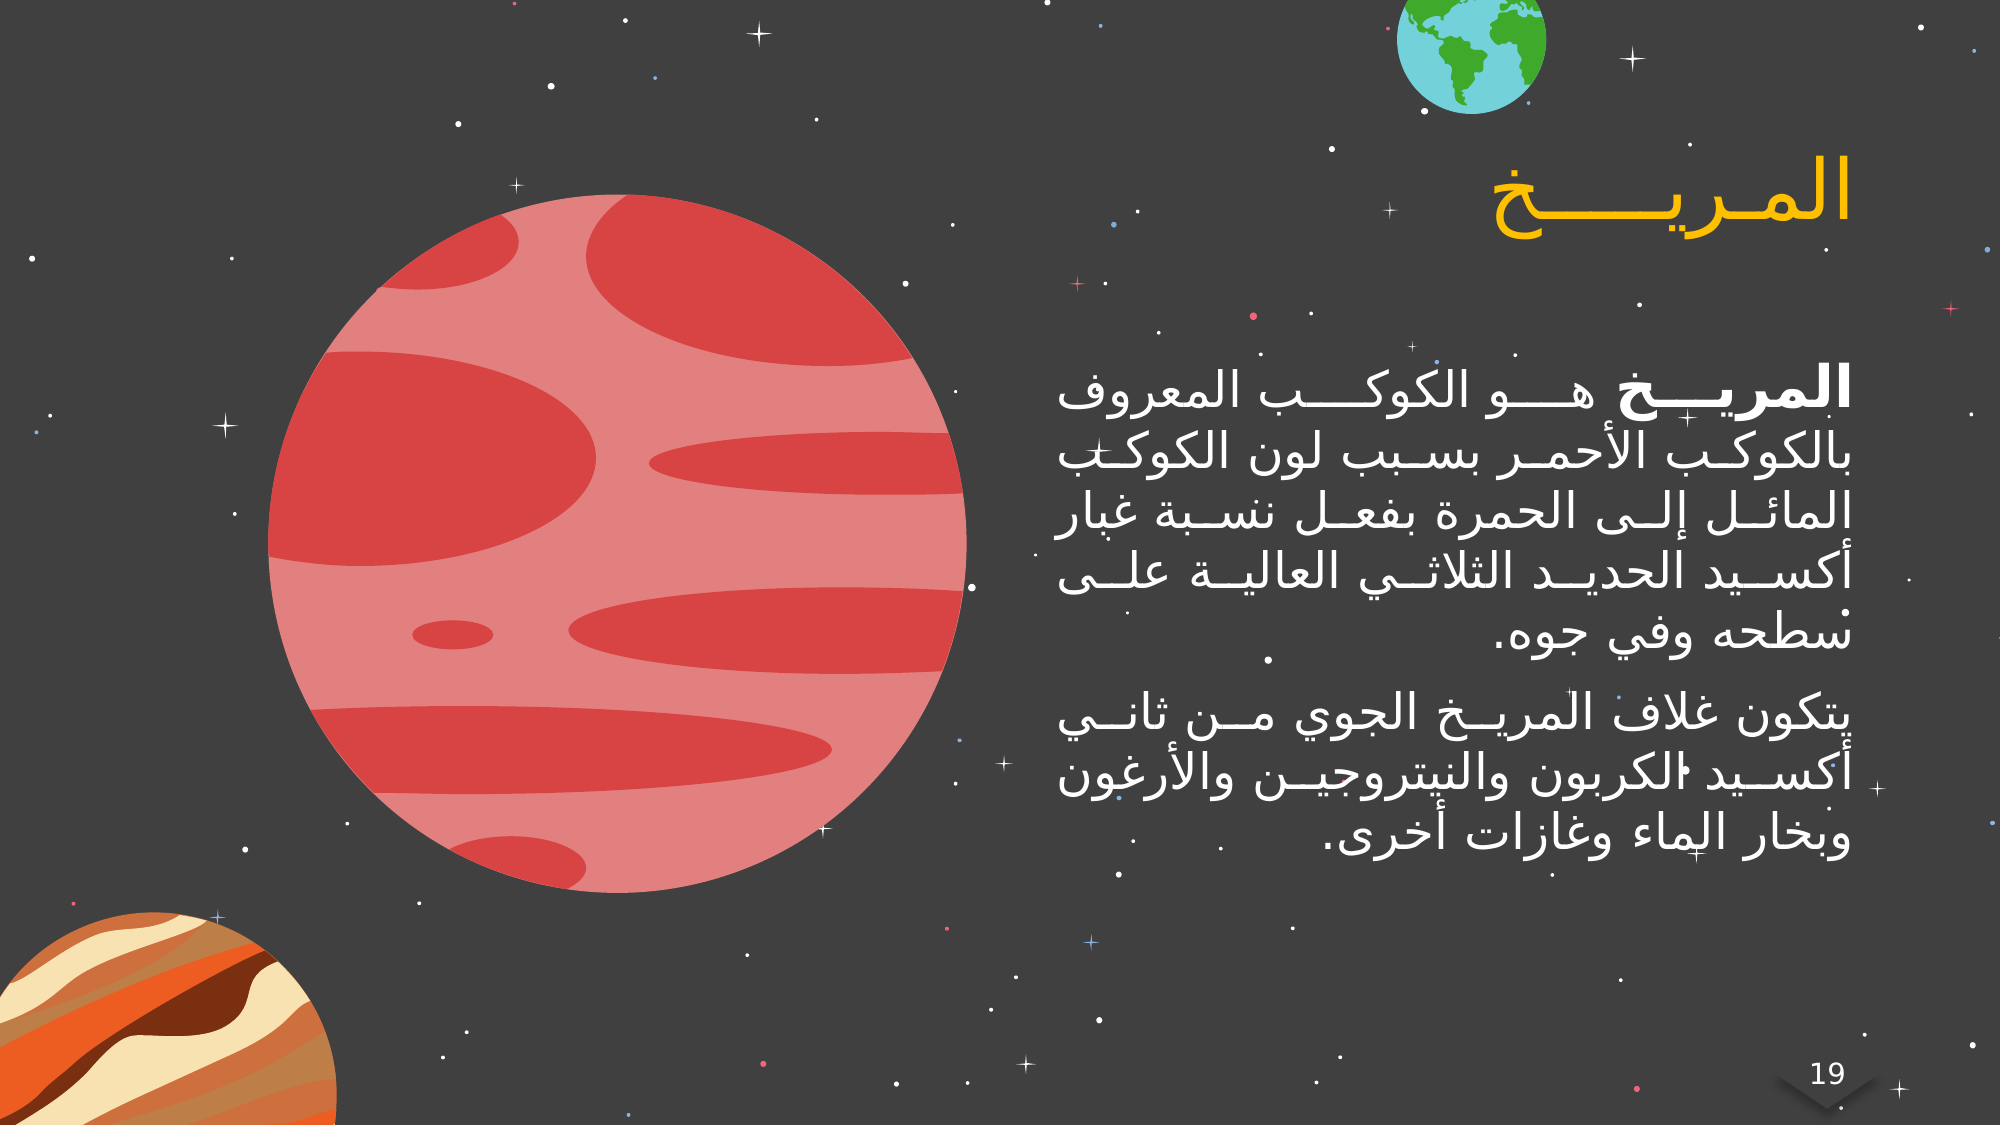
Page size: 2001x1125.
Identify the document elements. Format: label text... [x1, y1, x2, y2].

text_box المـريـــــخ [956, 129, 1871, 246]
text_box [268, 194, 967, 894]
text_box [0, 887, 362, 1125]
slide_number 19 [1792, 1042, 1863, 1103]
text_box المريخ هو الكوكب المعروف بالكوكب الأحمر بسبب لون الكوكب المائل إلى الحمرة بفعل نسبة غبار أكسيد الحديد الثلاثي العالية على سطحه وفي جوه. يتكون غلاف المريخ الجوي من ثاني أكسيد الكربون والنيتروجين والأرغون وبخار الماء وغازات أخرى. [1041, 341, 1870, 812]
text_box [1396, 0, 1547, 115]
